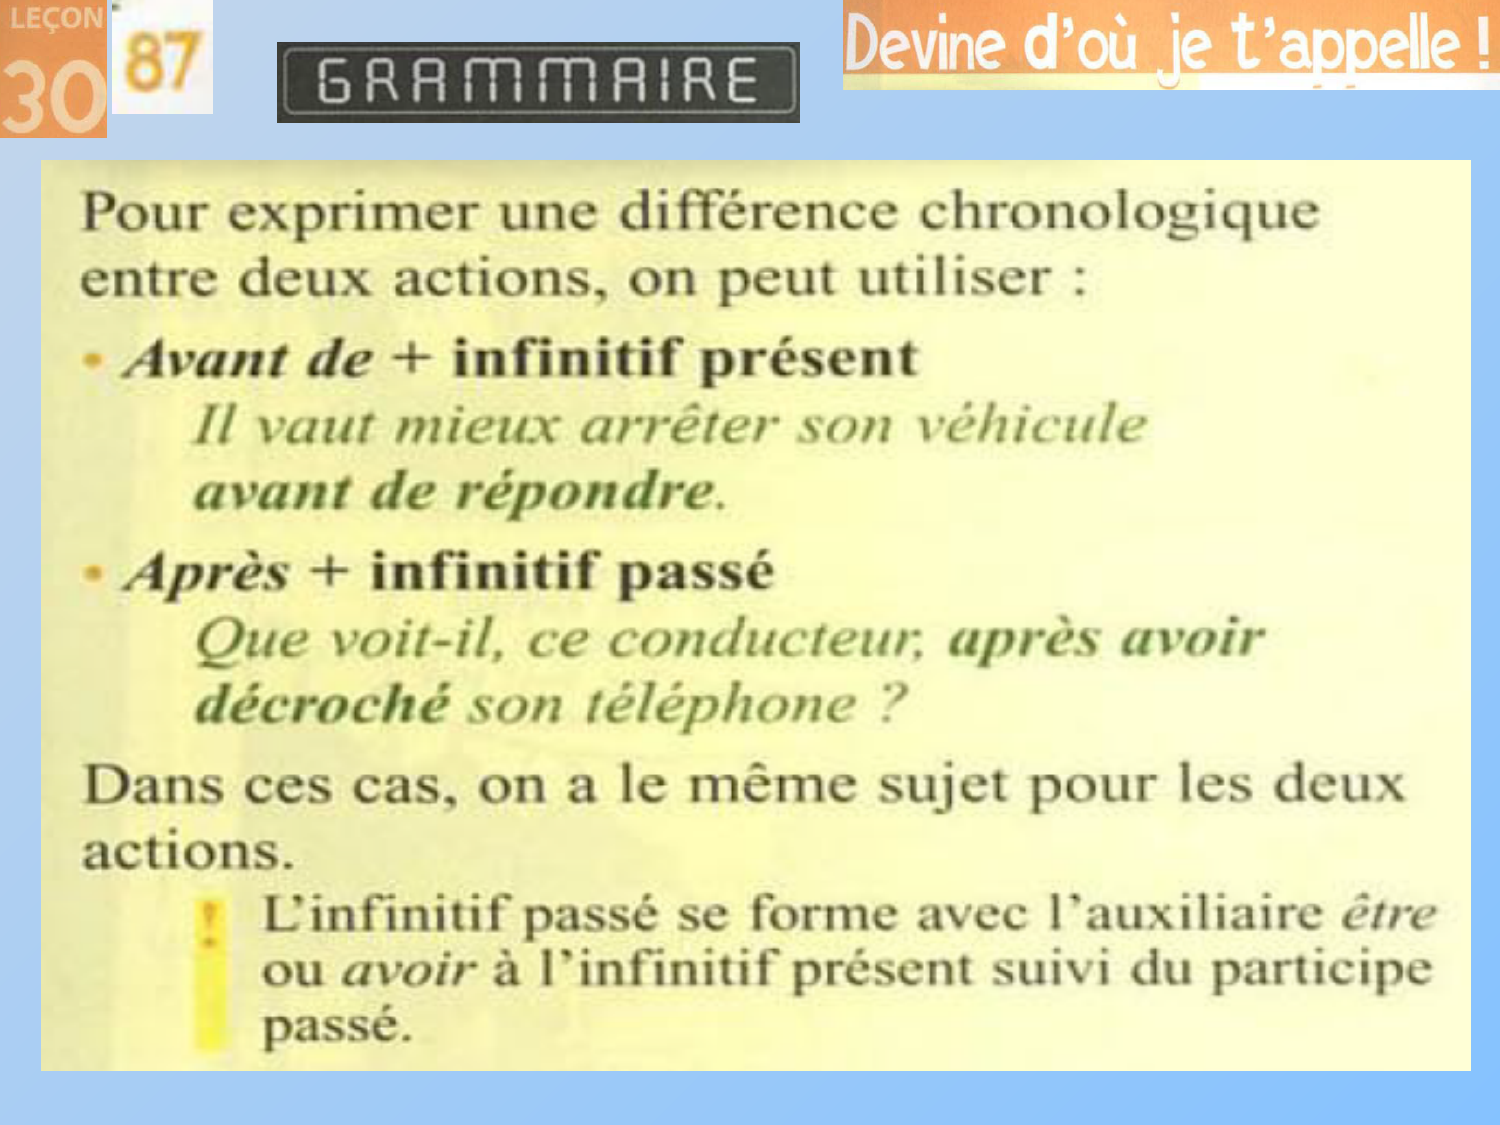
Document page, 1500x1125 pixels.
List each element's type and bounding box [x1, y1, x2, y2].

picture [41, 160, 1471, 1071]
picture [0, 0, 107, 138]
picture [843, 0, 1500, 91]
picture [111, 0, 213, 114]
picture [277, 42, 800, 123]
